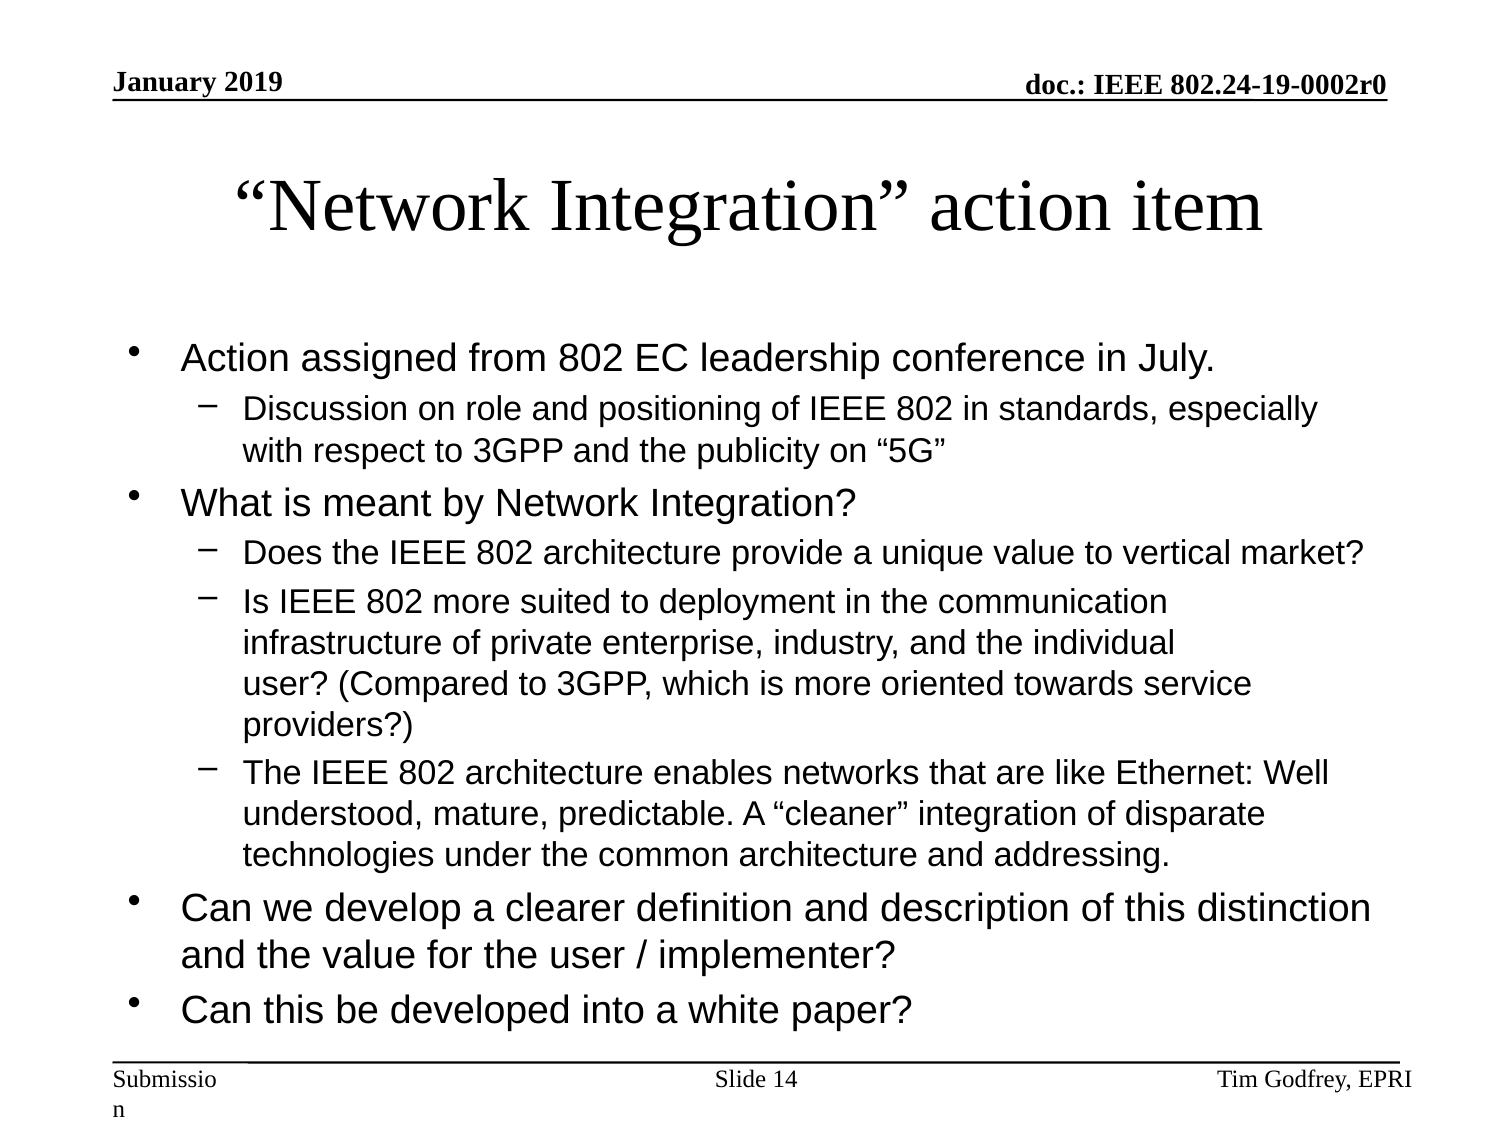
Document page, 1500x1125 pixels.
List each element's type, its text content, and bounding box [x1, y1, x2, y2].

slide_number Slide 14 [712, 1062, 800, 1093]
title “Network Integration” action item [112, 112, 1388, 288]
footer Tim Godfrey, EPRI [900, 1062, 1413, 1093]
list Action assigned from 802 EC leadership conference in July. Discussion on role and positioning of IEEE 802 in standards, especially with respect to 3GPP and the publicity on “5G” What is meant by Network Integration? Does the IEEE 802 architecture provide a unique value to vertical market? Is IEEE 802 more suited to deployment in the communication infrastructure of private enterprise, industry, and the individual user? (Compared to 3GPP, which is more oriented towards service providers?) The IEEE 802 architecture enables networks that are like Ethernet: Well understood, mature, predictable. A “cleaner” integration of disparate technologies under the common architecture and addressing. Can we develop a clearer definition and description of this distinction and the value for the user / implementer? Can this be developed into a white paper? [112, 324, 1388, 1075]
